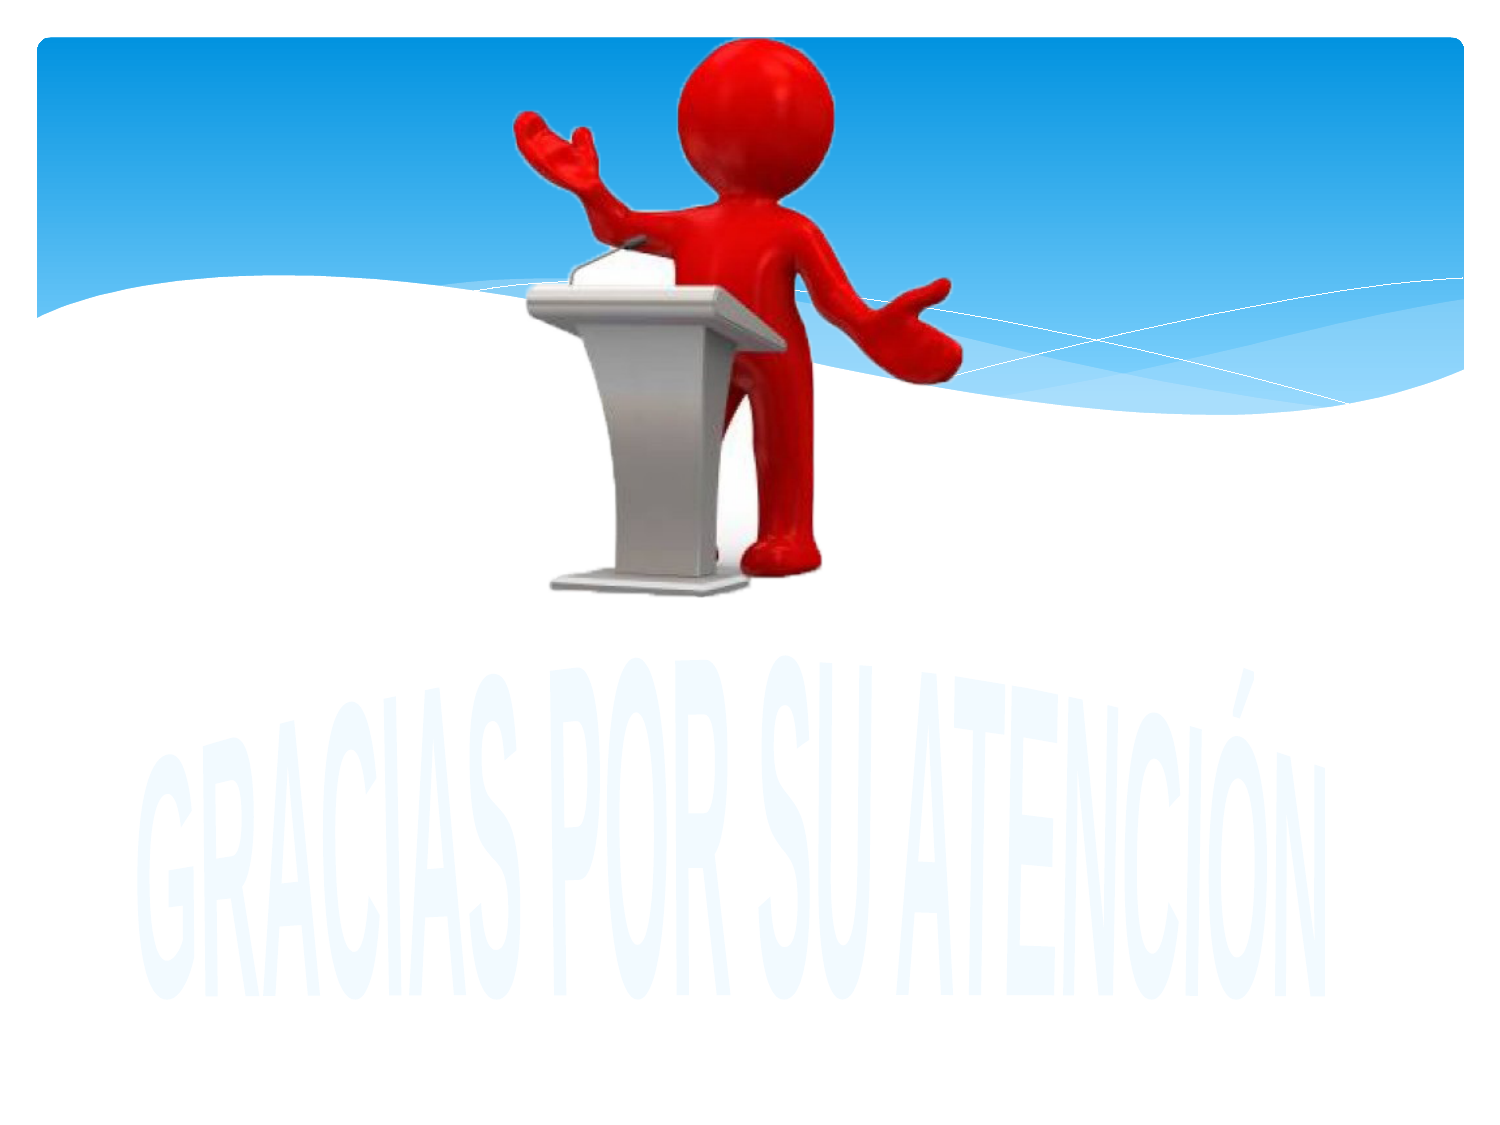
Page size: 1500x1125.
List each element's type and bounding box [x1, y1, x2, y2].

picture [512, 37, 964, 600]
